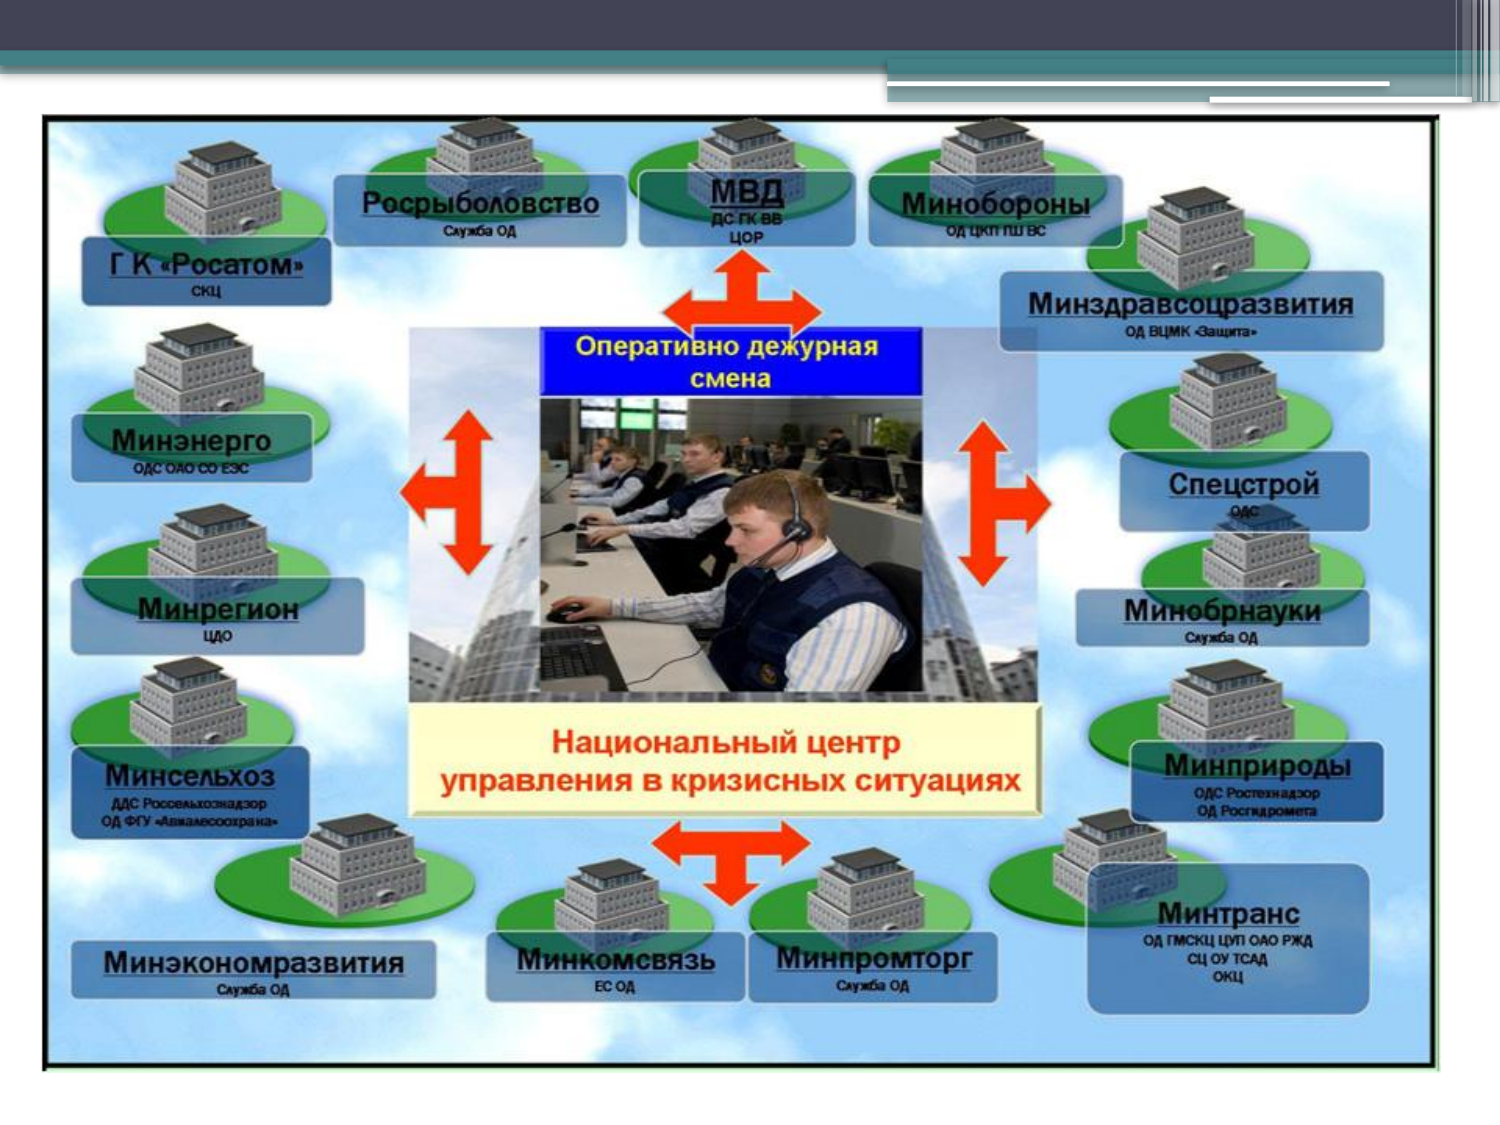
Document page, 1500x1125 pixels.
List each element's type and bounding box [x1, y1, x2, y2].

picture [40, 113, 1442, 1074]
